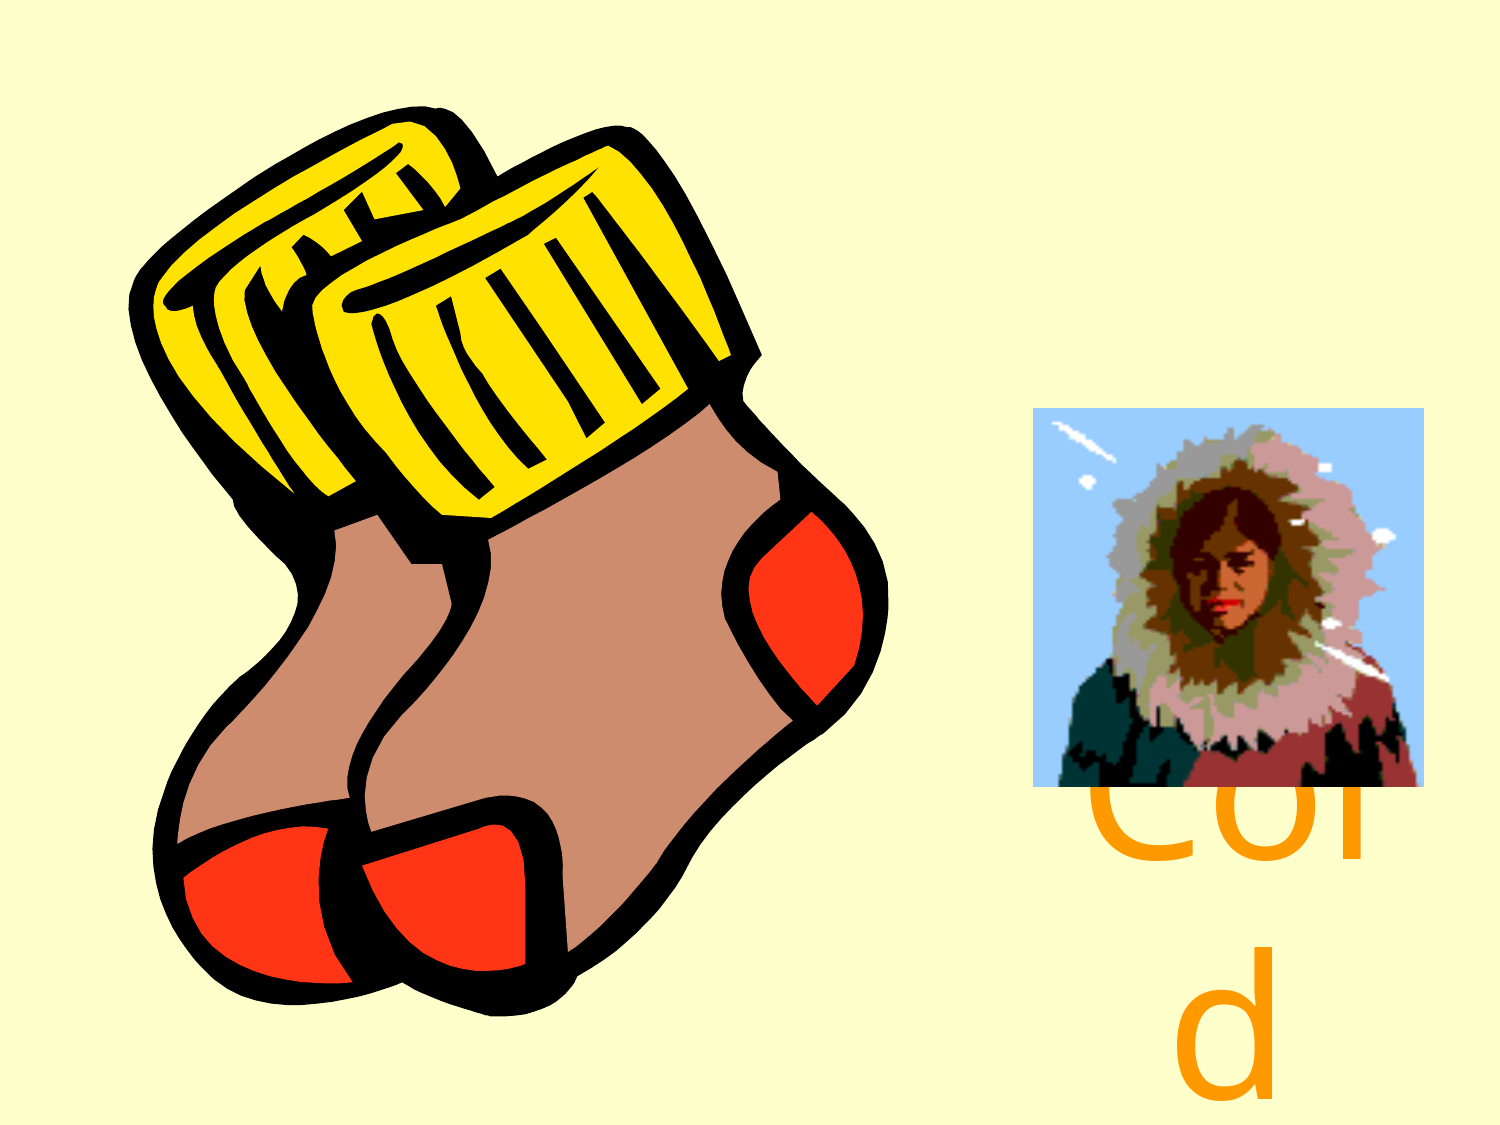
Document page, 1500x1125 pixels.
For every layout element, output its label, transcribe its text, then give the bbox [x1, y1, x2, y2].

title Cold [1009, 739, 1447, 1059]
picture [1033, 408, 1424, 787]
picture [100, 89, 895, 1036]
